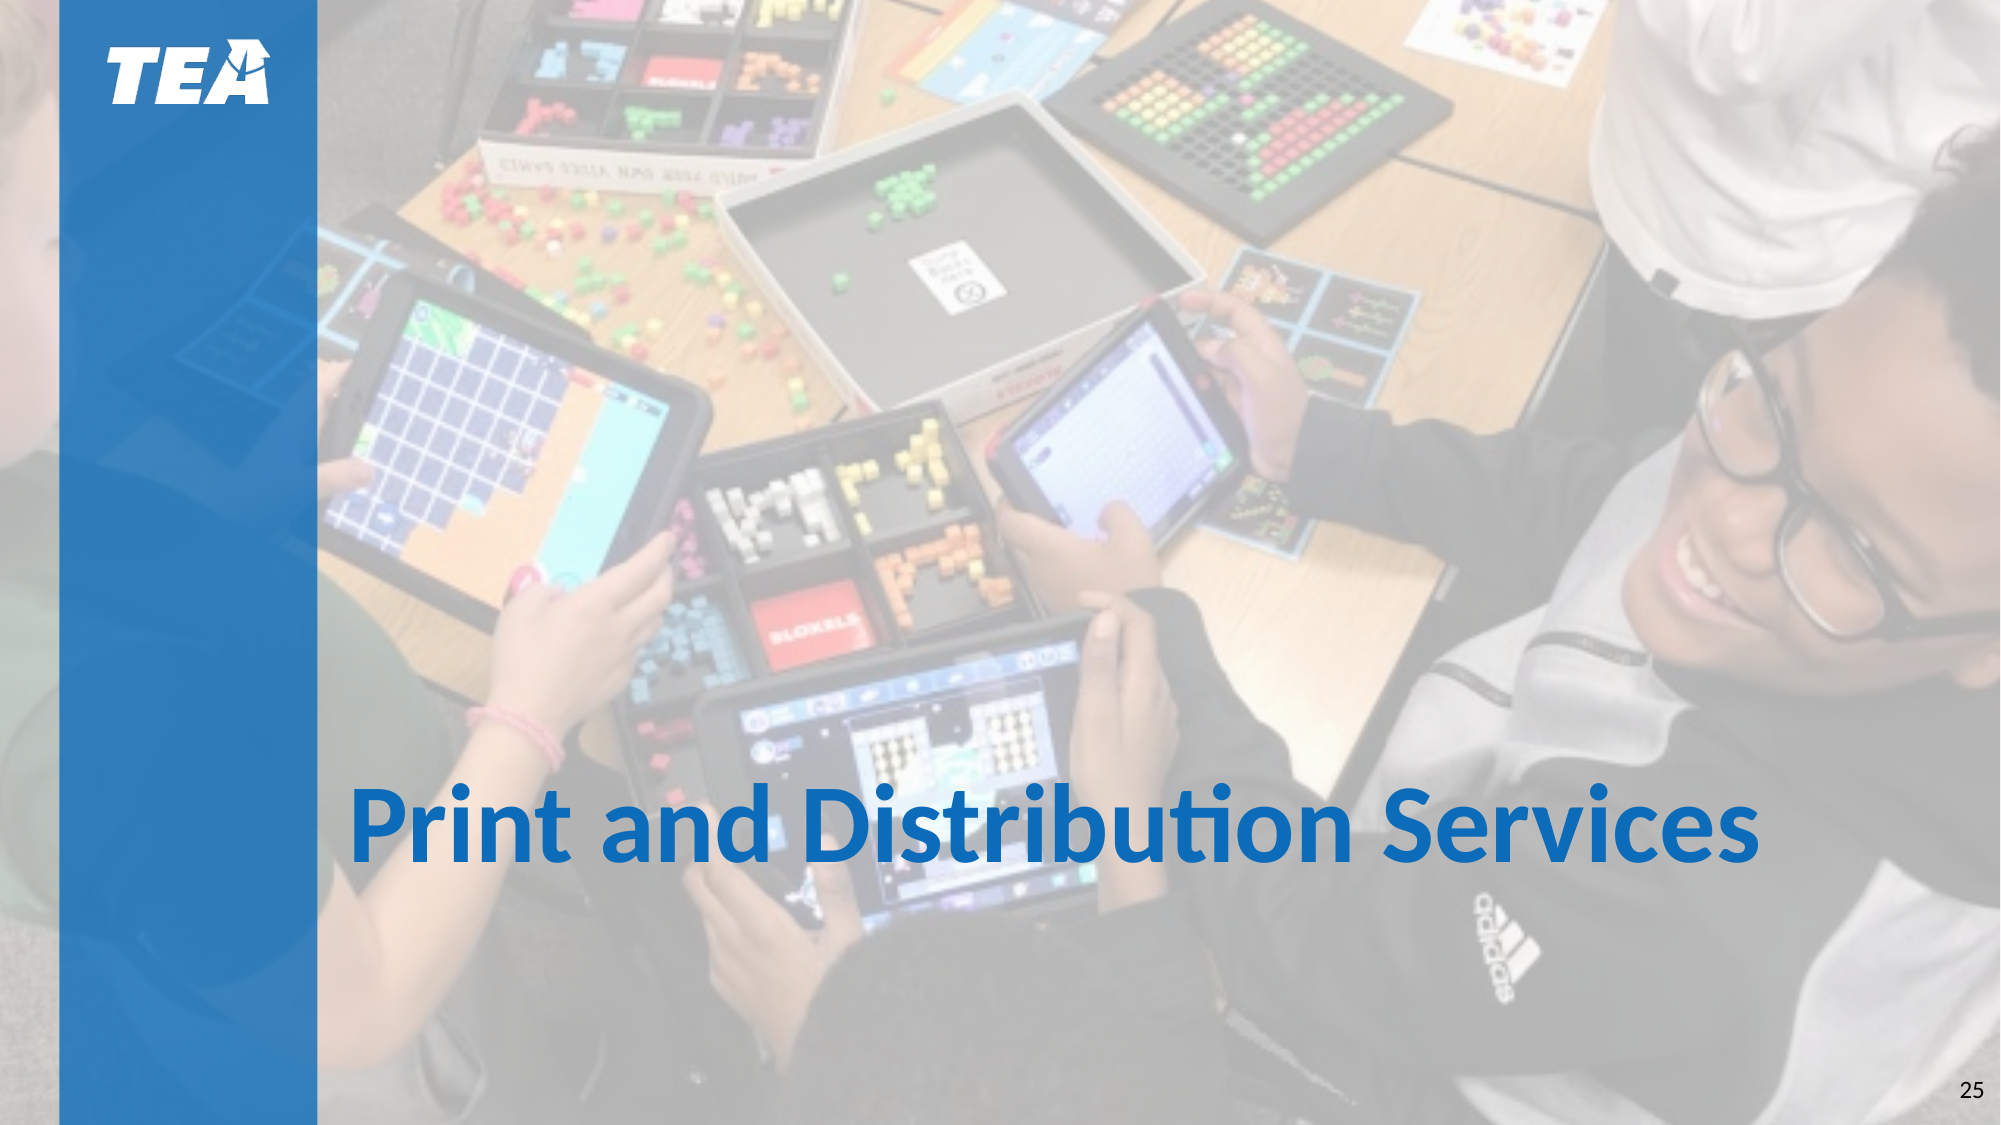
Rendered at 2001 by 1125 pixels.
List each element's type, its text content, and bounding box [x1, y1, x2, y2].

picture [106, 38, 270, 104]
slide_number 25 [1879, 1058, 2000, 1125]
title Print and Distribution Services [333, 624, 1880, 1028]
